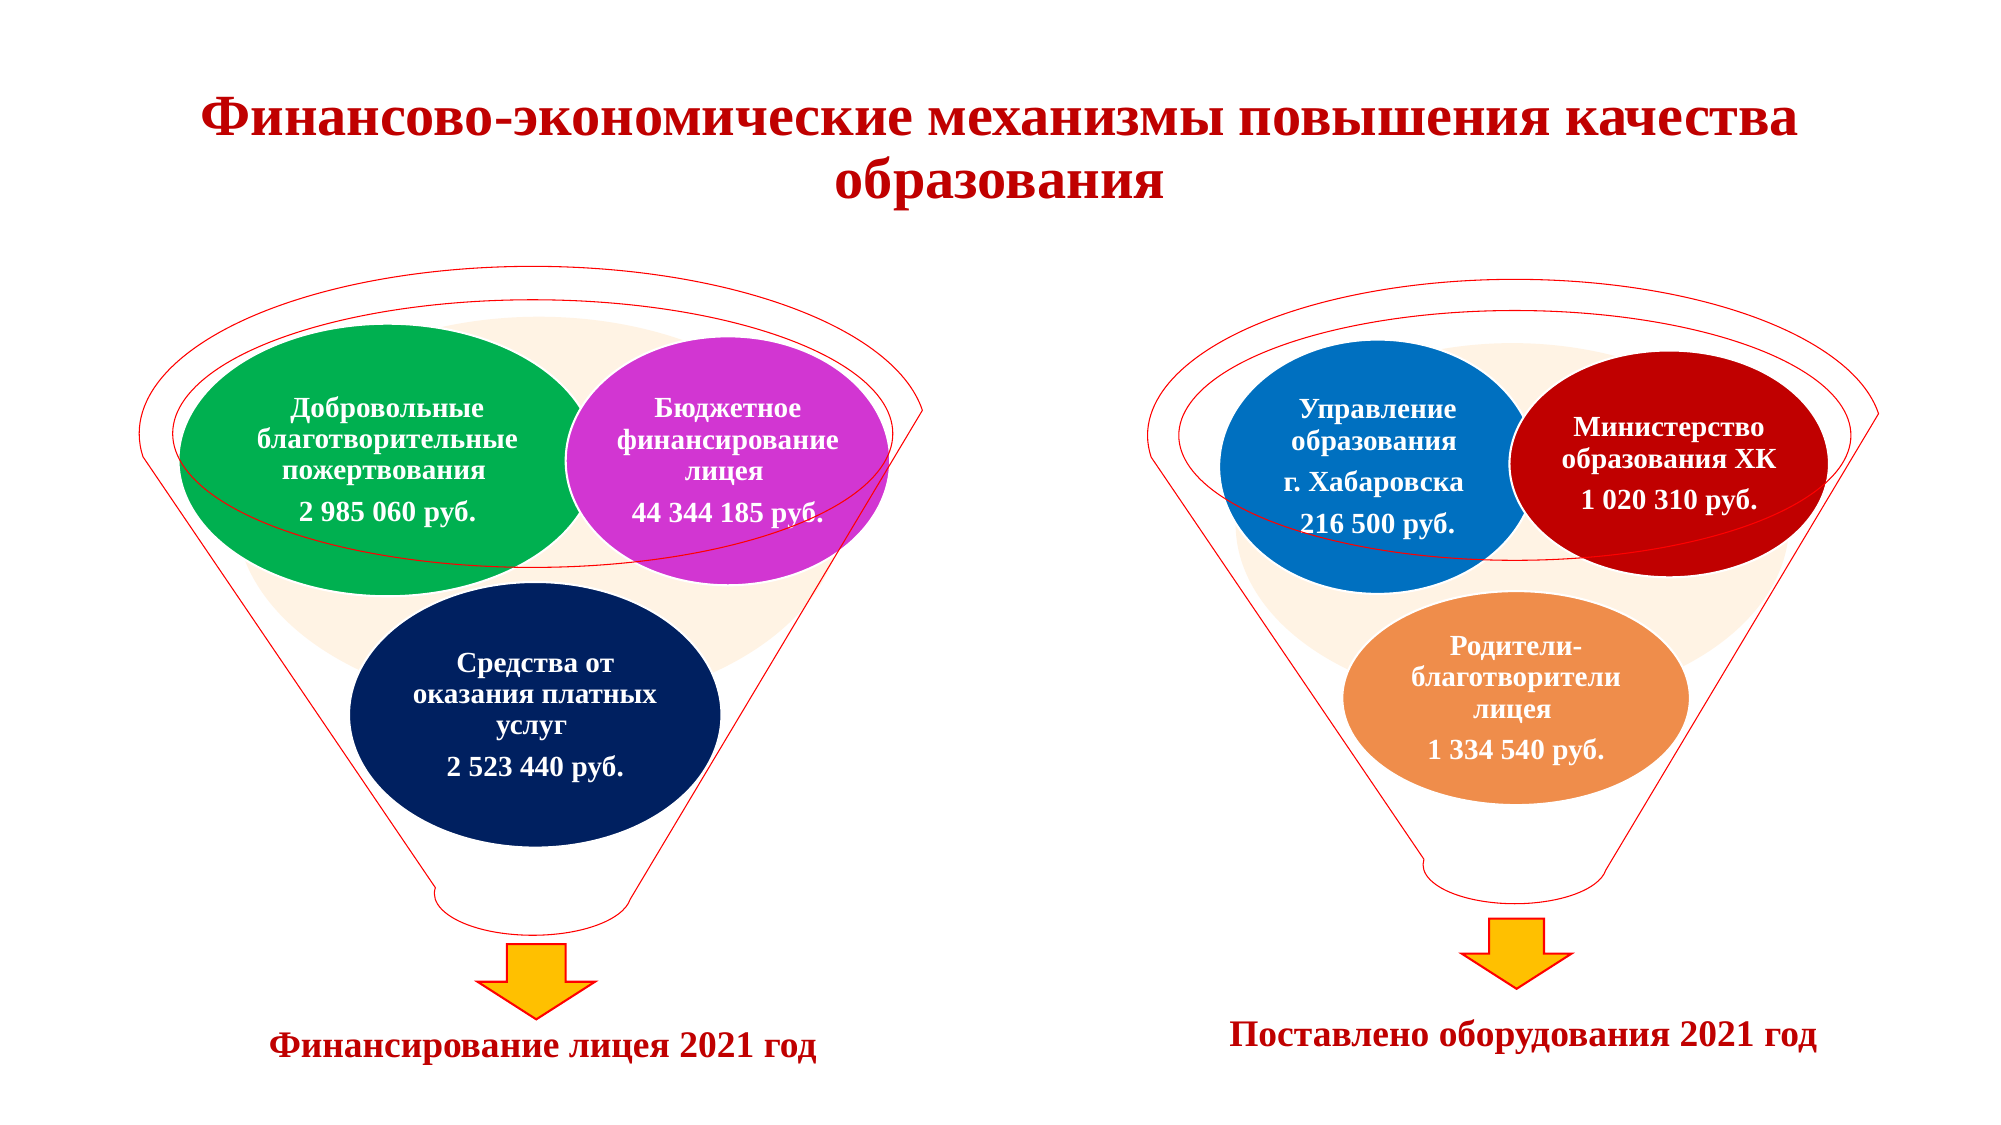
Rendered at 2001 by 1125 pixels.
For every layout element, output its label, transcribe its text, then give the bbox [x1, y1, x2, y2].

title Финансово-экономические механизмы повышения качества образования [137, 39, 1863, 257]
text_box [1081, 279, 1959, 1125]
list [69, 266, 1010, 1125]
